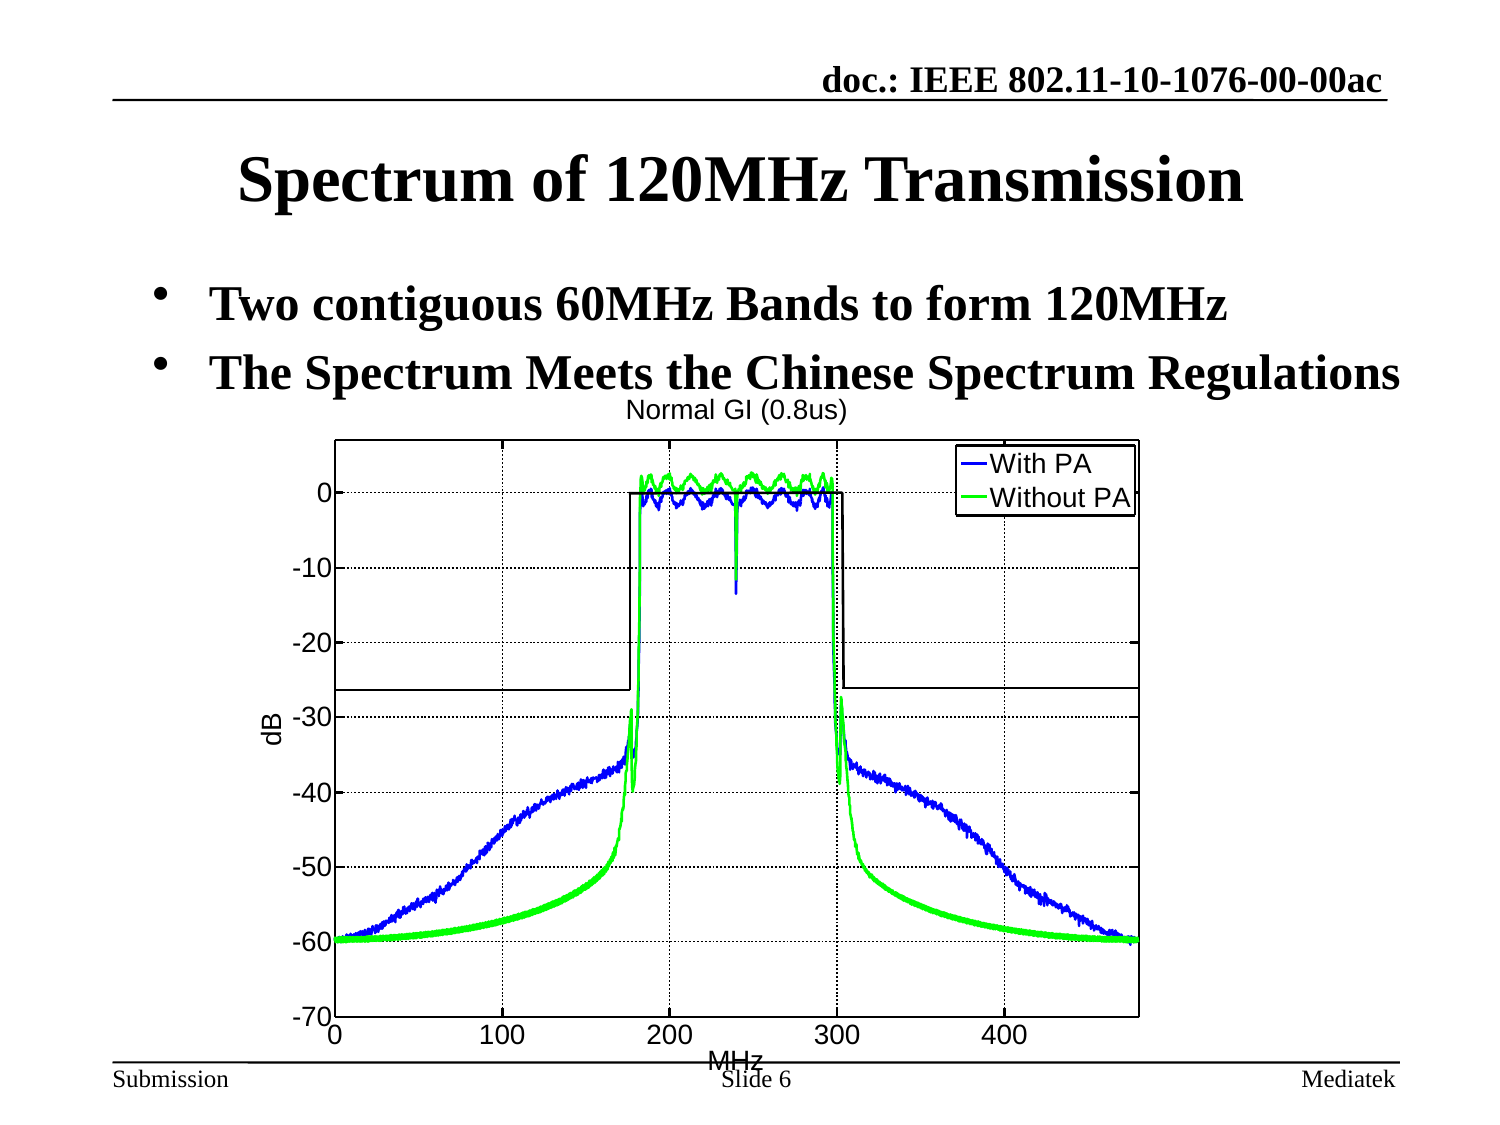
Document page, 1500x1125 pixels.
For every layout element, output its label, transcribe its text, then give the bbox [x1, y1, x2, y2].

picture [199, 387, 1238, 1095]
title Spectrum of 120MHz Transmission [112, 87, 1388, 263]
footer Mediatek [1299, 1062, 1396, 1094]
list Two contiguous 60MHz Bands to form 120MHz The Spectrum Meets the Chinese Spectrum Regulations [137, 262, 1460, 417]
